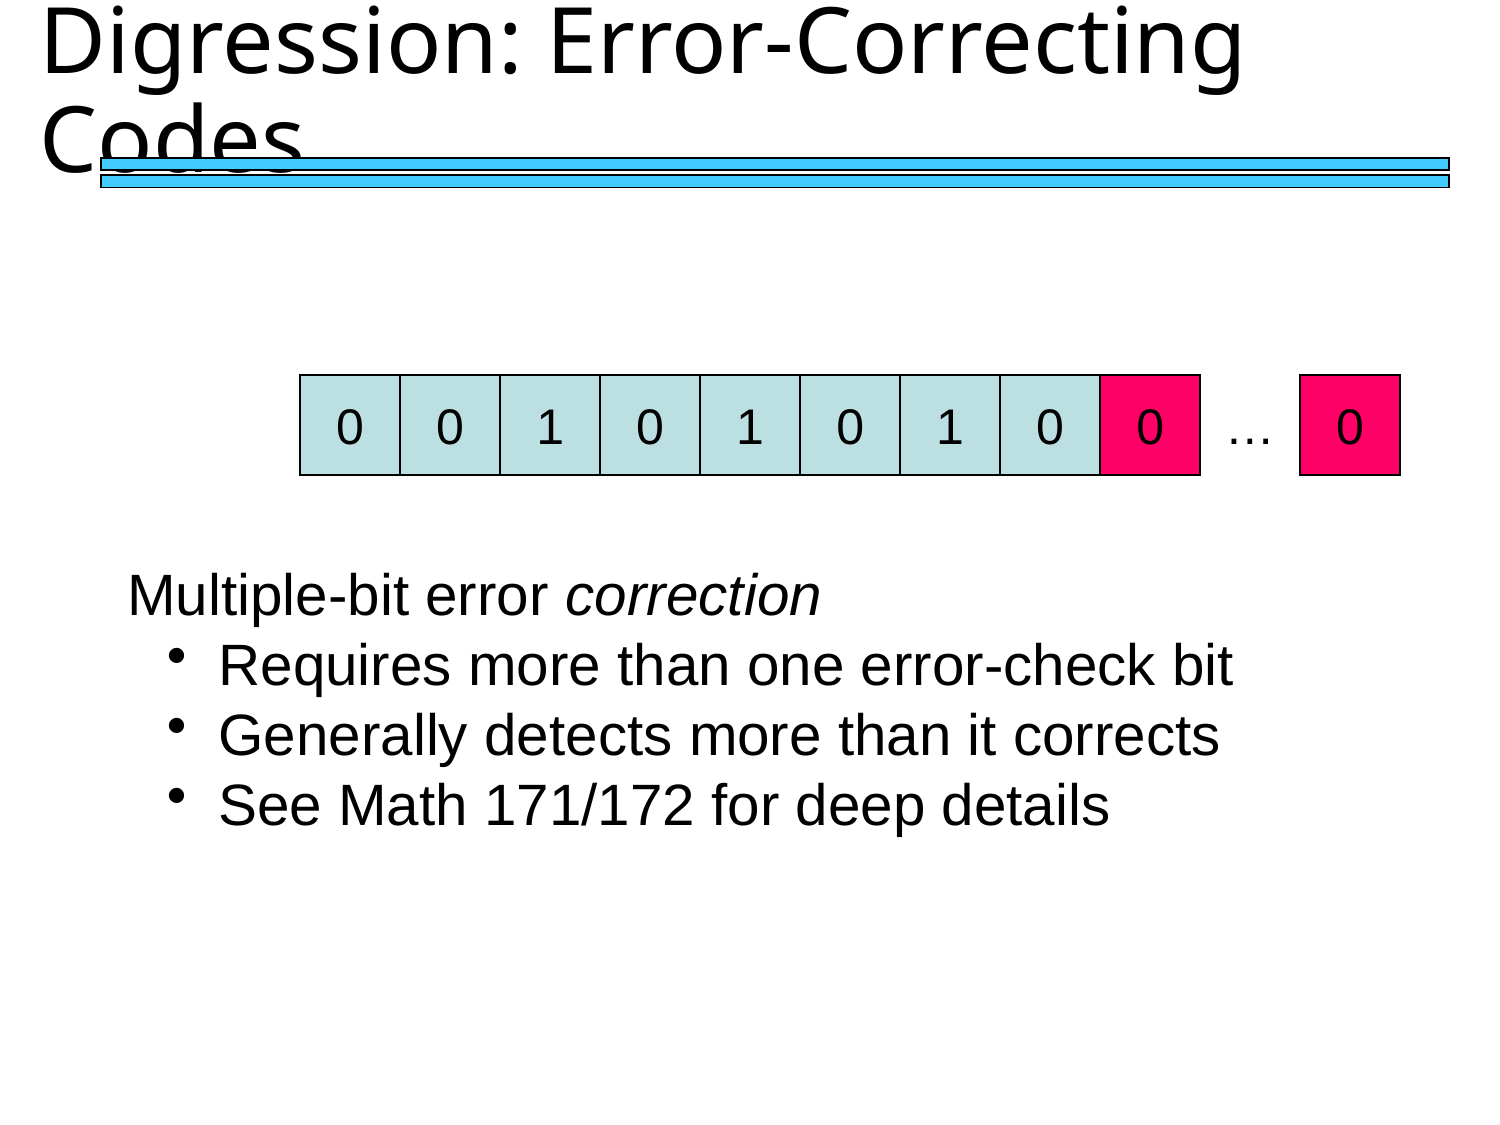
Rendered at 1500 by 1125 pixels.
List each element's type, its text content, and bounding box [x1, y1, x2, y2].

text_box 0 [1100, 375, 1200, 475]
text_box … [1200, 375, 1299, 475]
text_box 1 [699, 375, 800, 475]
text_box 0 [800, 375, 900, 475]
text_box 0 [600, 375, 699, 475]
text_box 0 [1299, 375, 1400, 475]
text_box 0 [300, 375, 399, 475]
text_box 0 [399, 375, 500, 475]
text_box 1 [500, 375, 600, 475]
title Digression: Error-Correcting Codes [24, 0, 1500, 188]
text_box 1 [900, 375, 999, 475]
text_box Multiple-bit error correction Requires more than one error-check bit Generally detects more than it corrects See Math 171/172 for deep details [112, 549, 1388, 1050]
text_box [100, 157, 1449, 188]
text_box 0 [999, 375, 1100, 475]
